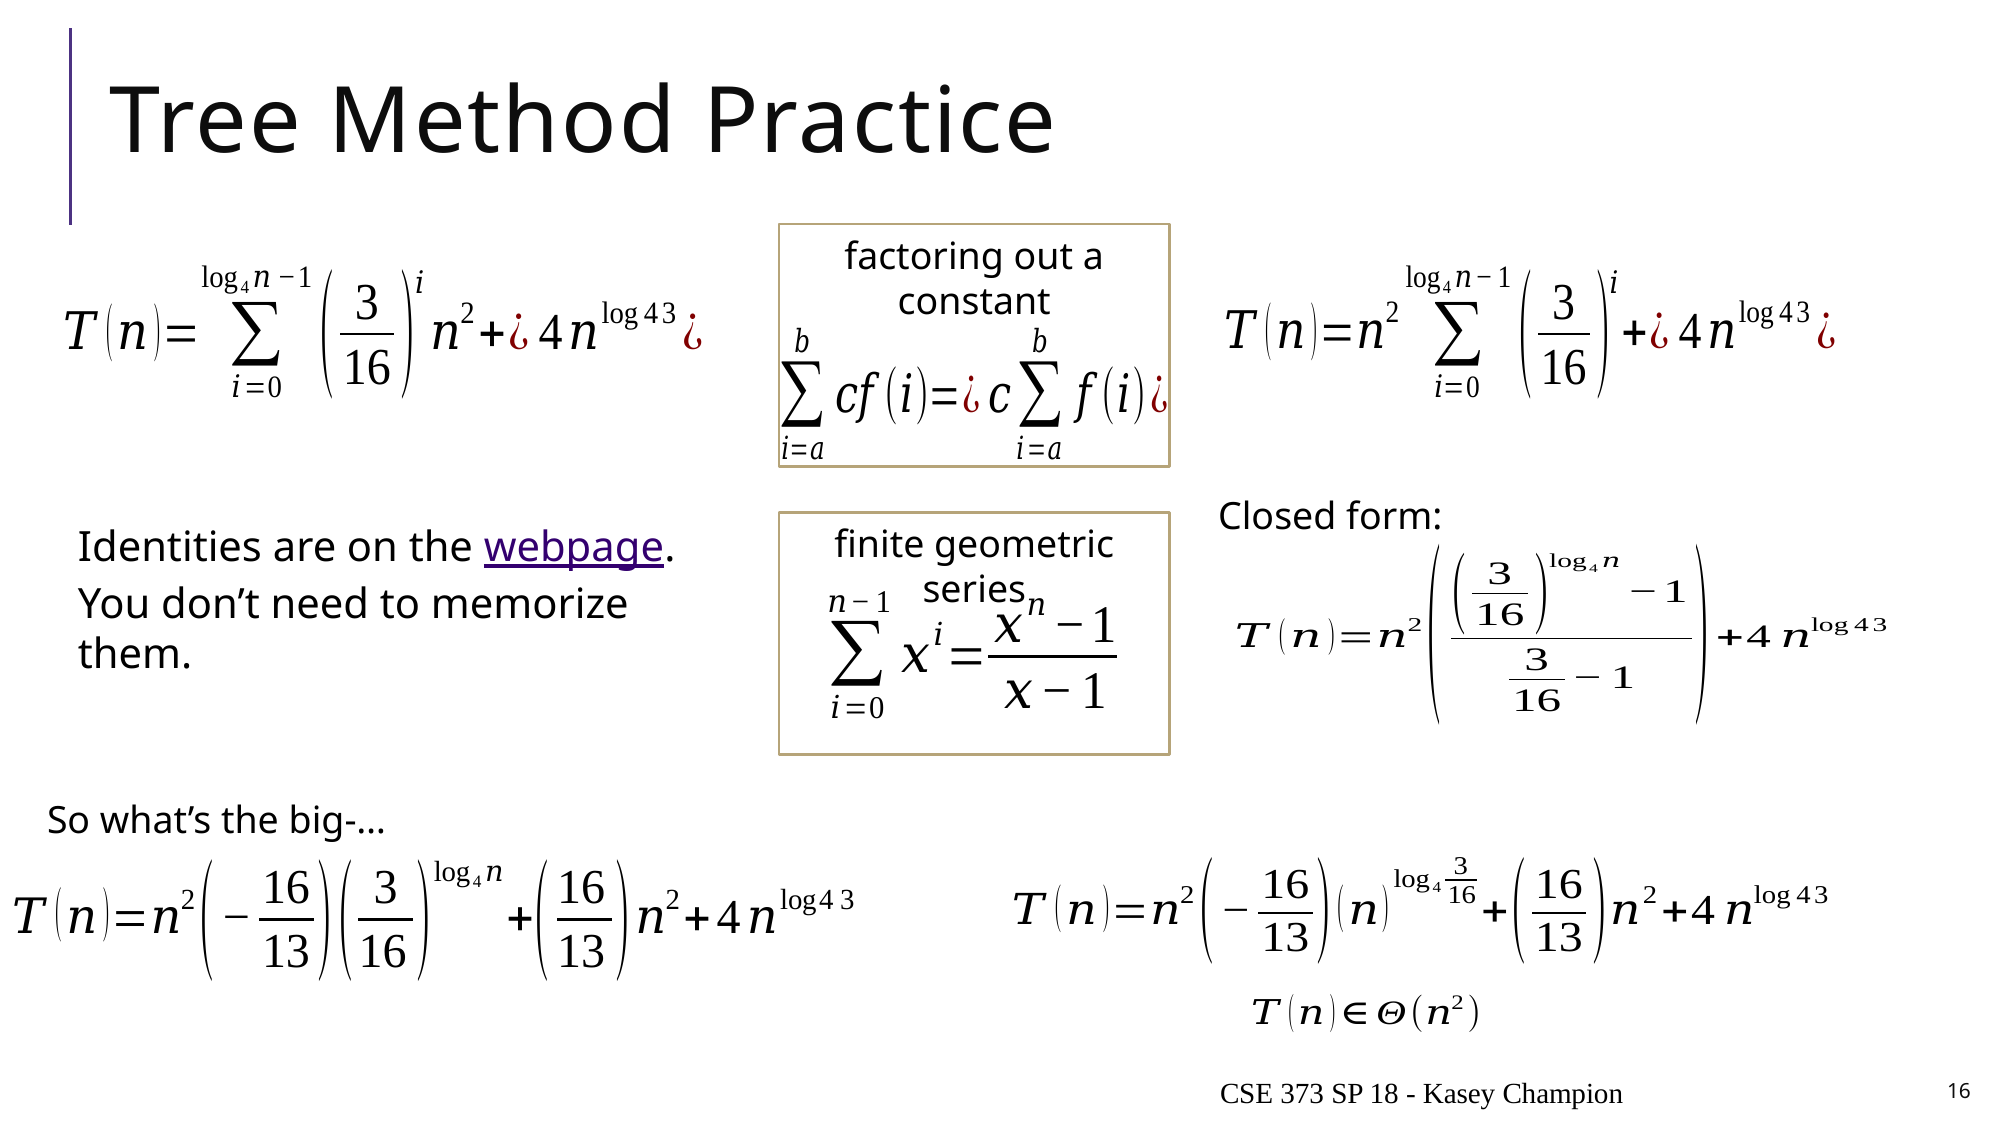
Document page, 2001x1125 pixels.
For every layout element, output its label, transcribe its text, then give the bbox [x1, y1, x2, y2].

text_box Identities are on the webpage. You don’t need to memorize them. [63, 512, 744, 684]
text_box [778, 223, 1170, 467]
footer CSE 373 SP 18 - Kasey Champion [937, 1069, 1906, 1115]
title Tree Method Practice [94, 43, 1930, 210]
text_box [778, 511, 1170, 755]
text_box Closed form: [1203, 484, 1930, 545]
slide_number 16 [1916, 1069, 1986, 1115]
